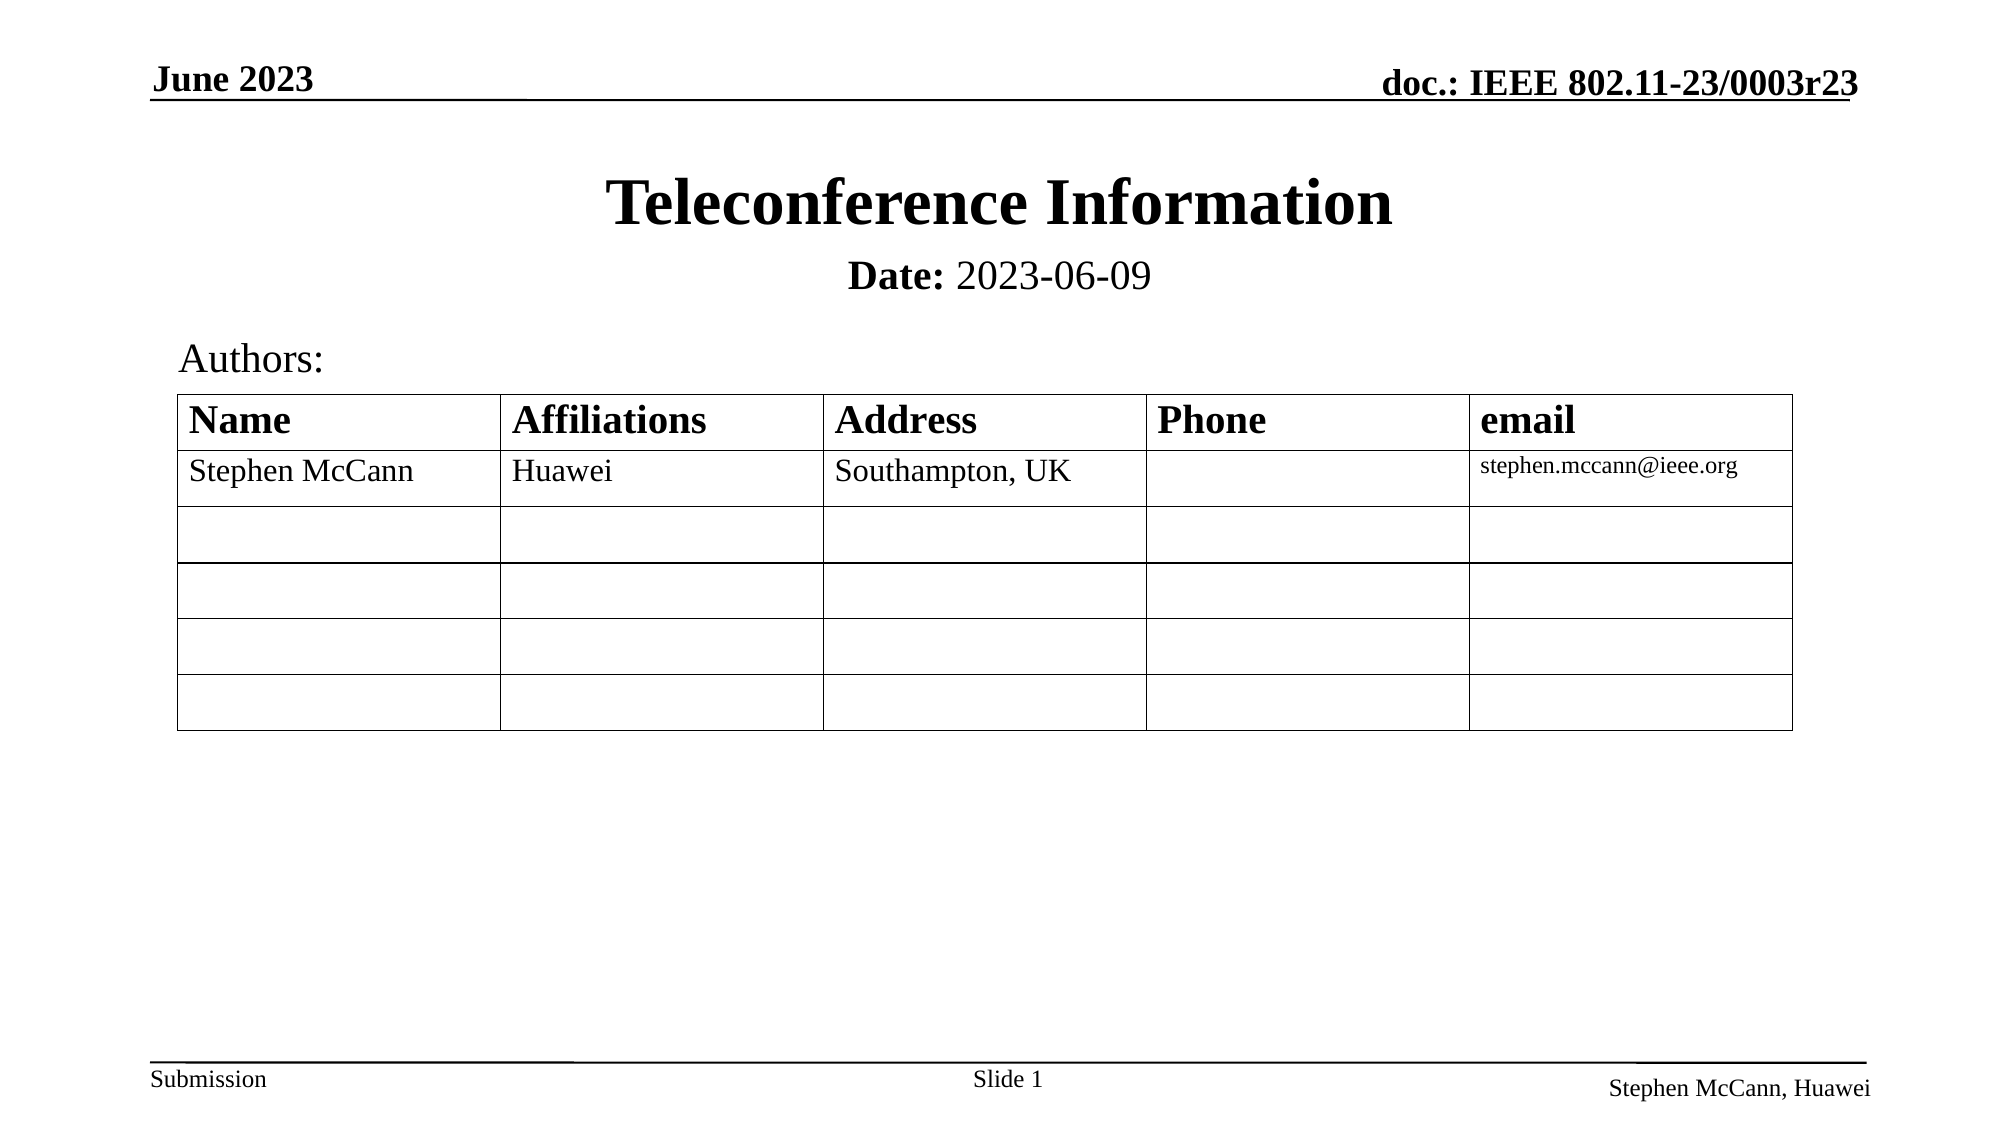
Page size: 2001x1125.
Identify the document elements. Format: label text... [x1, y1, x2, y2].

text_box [162, 393, 1842, 800]
subtitle Date: 2023-06-09 [299, 239, 1701, 319]
title Teleconference Information [149, 76, 1851, 319]
text_box Authors: [162, 323, 401, 387]
slide_number Slide 1 [950, 1061, 1067, 1123]
footer Stephen McCann, Huawei [1174, 1071, 1872, 1102]
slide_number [152, 54, 563, 100]
